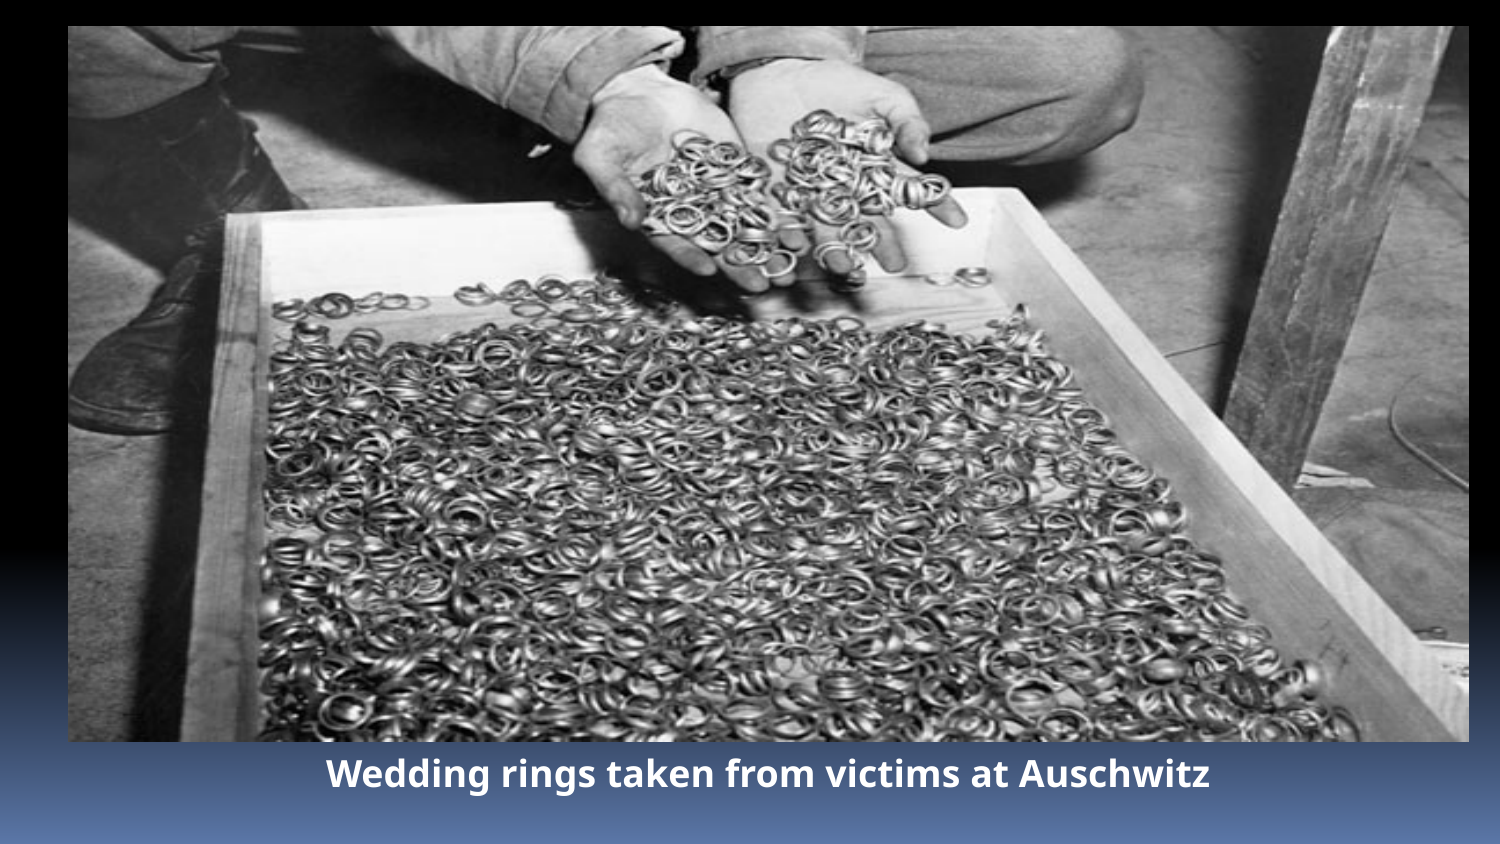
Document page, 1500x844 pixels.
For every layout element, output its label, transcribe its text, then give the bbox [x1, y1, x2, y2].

text_box Wedding rings taken from victims at Auschwitz [124, 751, 1413, 803]
picture [68, 26, 1470, 743]
